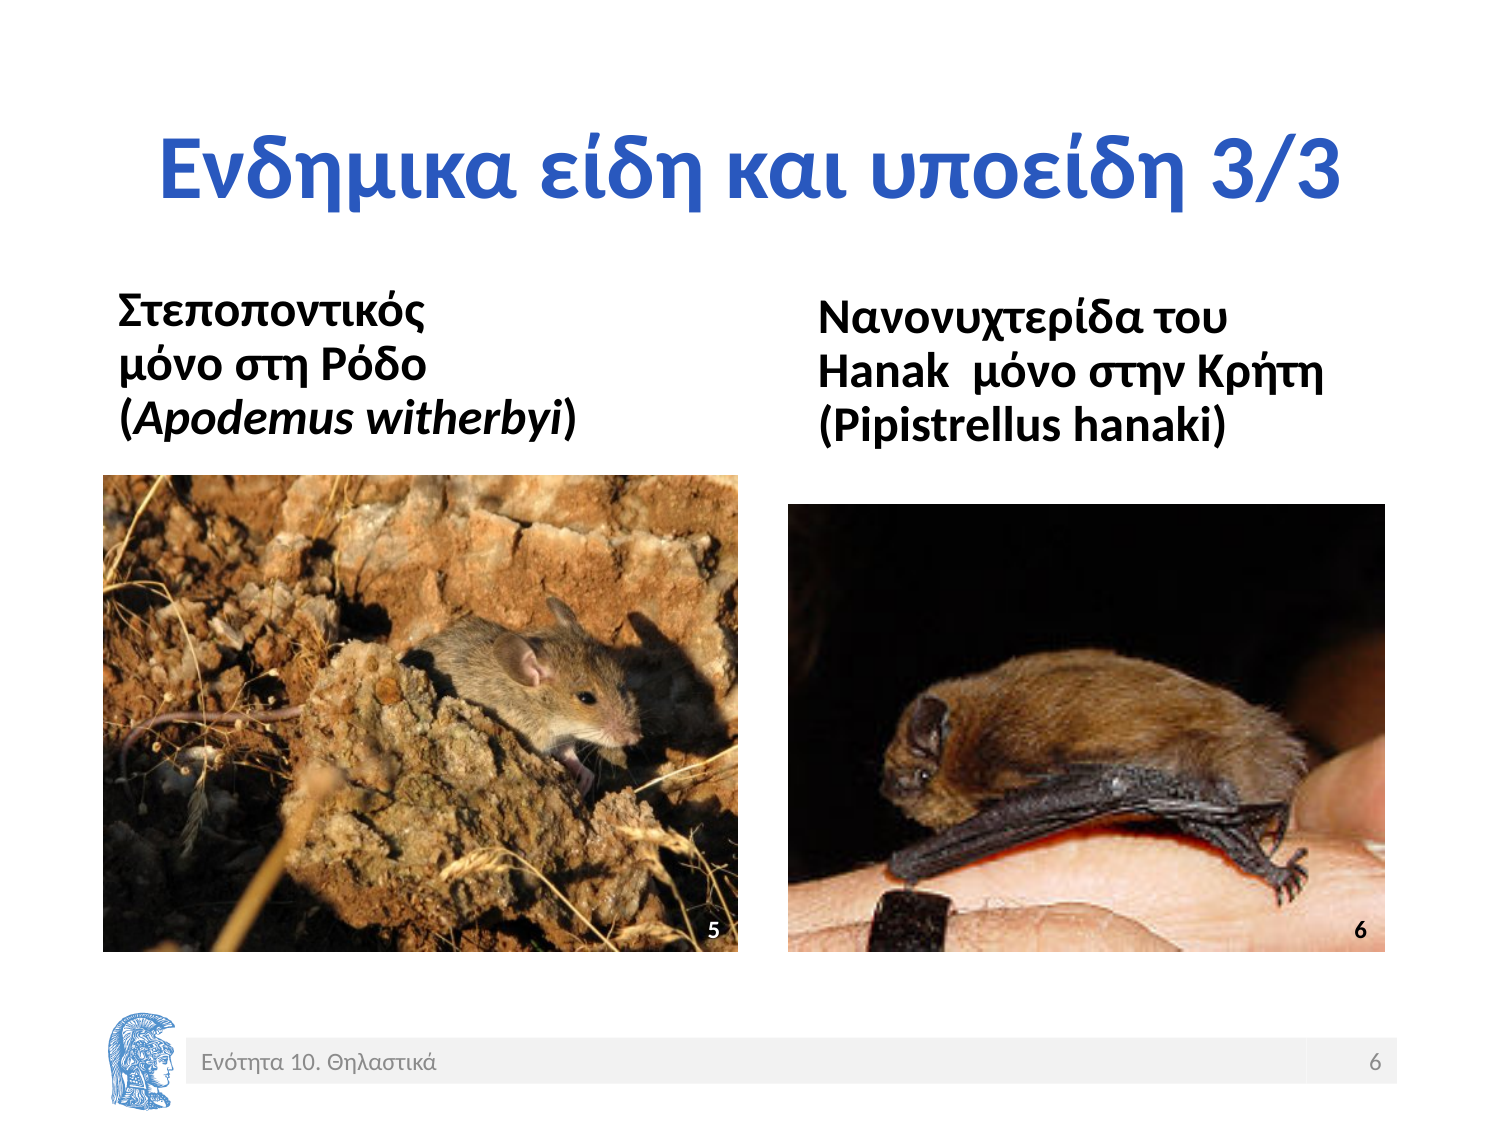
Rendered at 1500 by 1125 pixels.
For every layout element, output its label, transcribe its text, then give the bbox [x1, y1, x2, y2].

list Στεποποντικός μόνο στη Ρόδο (Apodemus witherbyi) [103, 284, 600, 453]
footer Ενότητα 10. Θηλαστικά [186, 1037, 1306, 1084]
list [788, 504, 1385, 952]
slide_number 6 [1306, 1037, 1397, 1084]
list Νανονυχτερίδα του Hanak μόνο στην Κρήτη (Pipistrellus hanaki) [802, 282, 1385, 460]
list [103, 475, 738, 952]
title Ενδημικα είδη και υποείδη 3/3 [103, 59, 1398, 278]
picture [103, 1011, 186, 1114]
